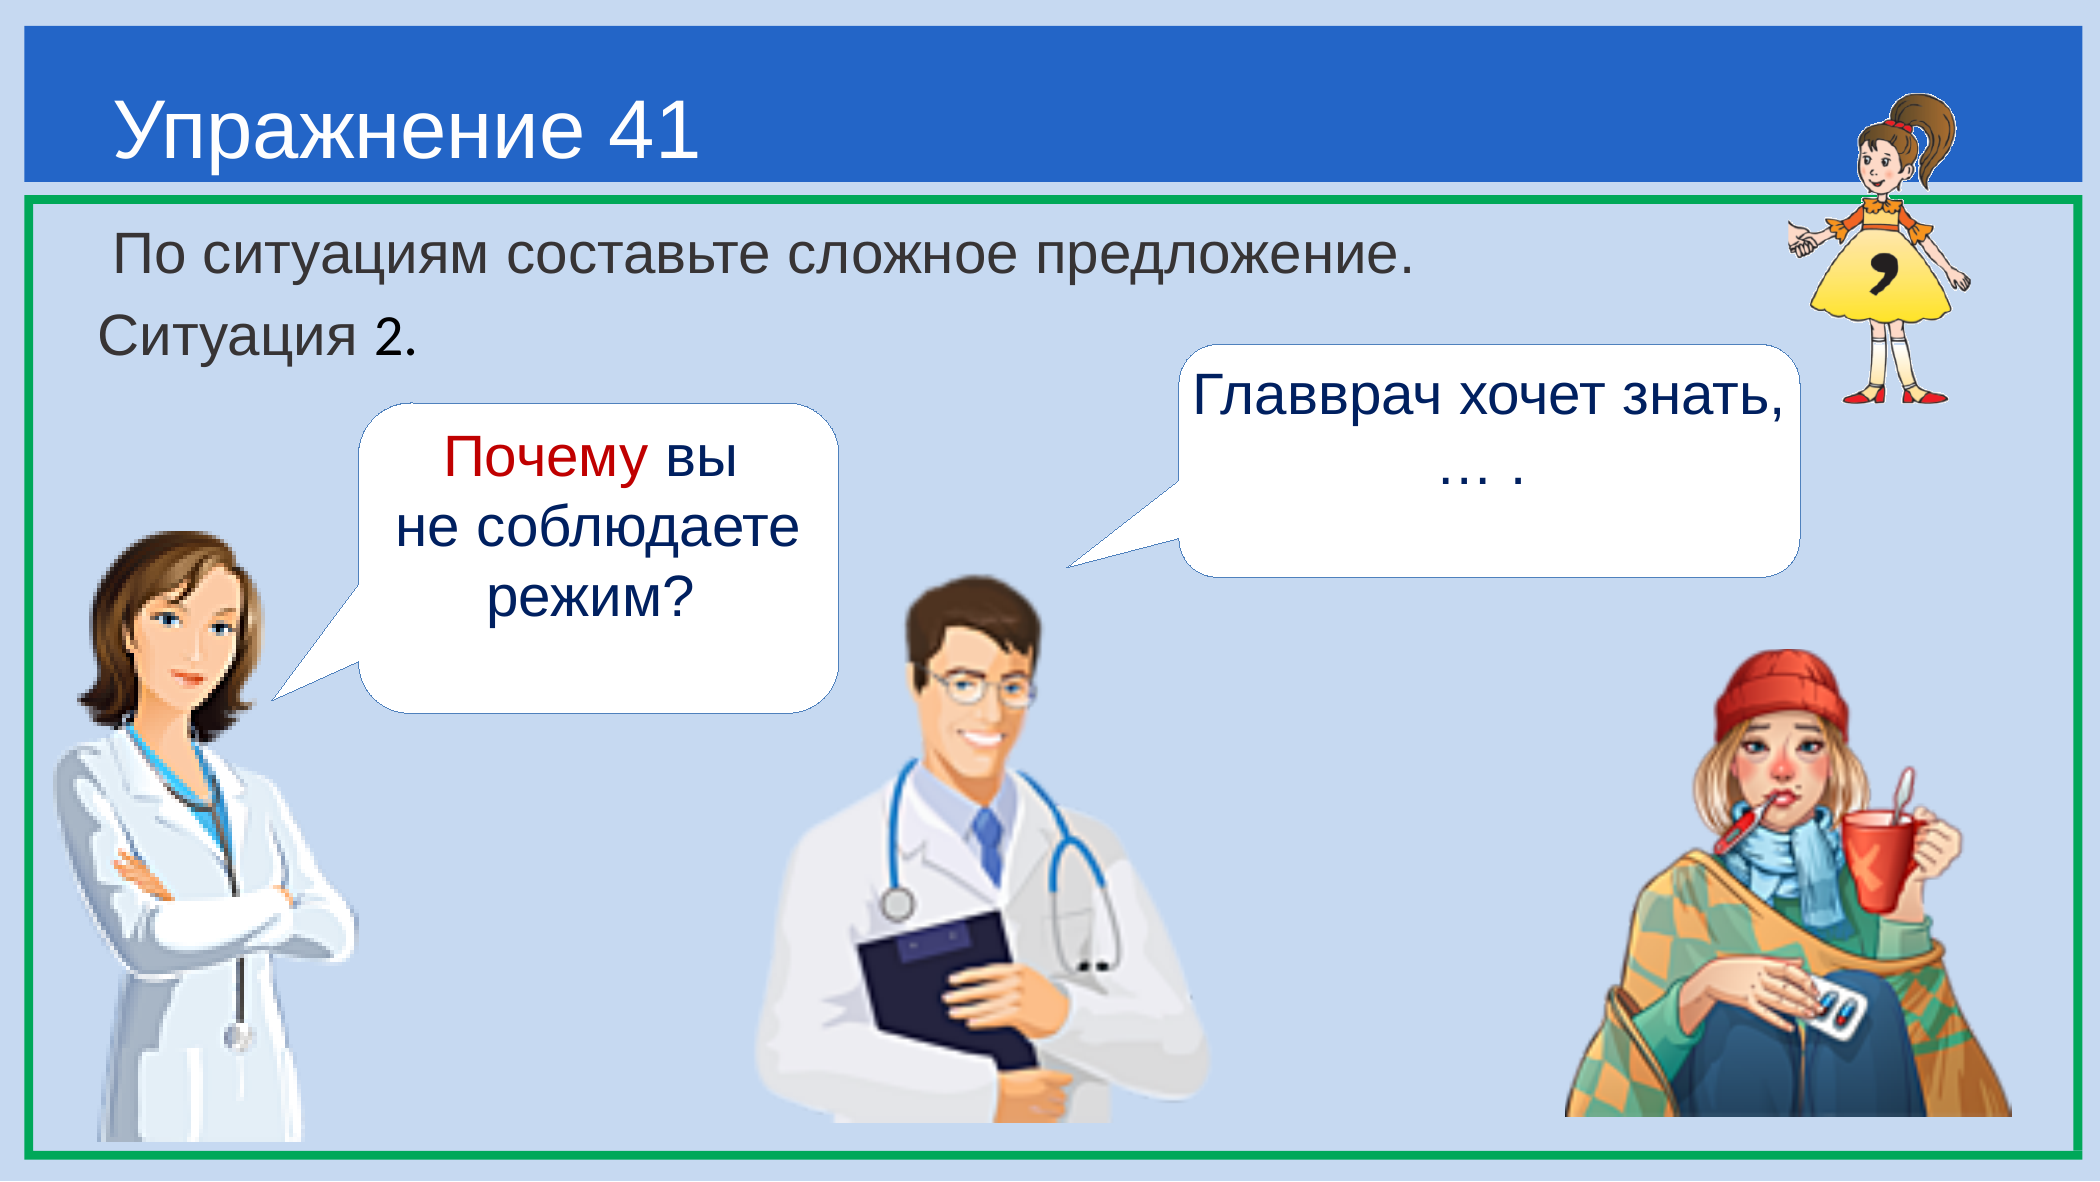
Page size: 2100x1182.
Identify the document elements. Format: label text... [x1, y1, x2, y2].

picture [721, 528, 1272, 1123]
picture [53, 531, 359, 1142]
list Упражнение 41 [112, 75, 777, 176]
list По ситуациям составьте сложное предложение. [112, 215, 1782, 297]
text_box Главврач хочет знать, … . [1118, 344, 1801, 578]
picture [1787, 86, 1971, 405]
text_box Почему вы не соблюдаете режим? [358, 438, 839, 714]
text_box Ситуация 2. [1801, 297, 2100, 438]
picture [1565, 648, 2013, 1117]
text_box Ситуация 2. [97, 297, 1782, 438]
